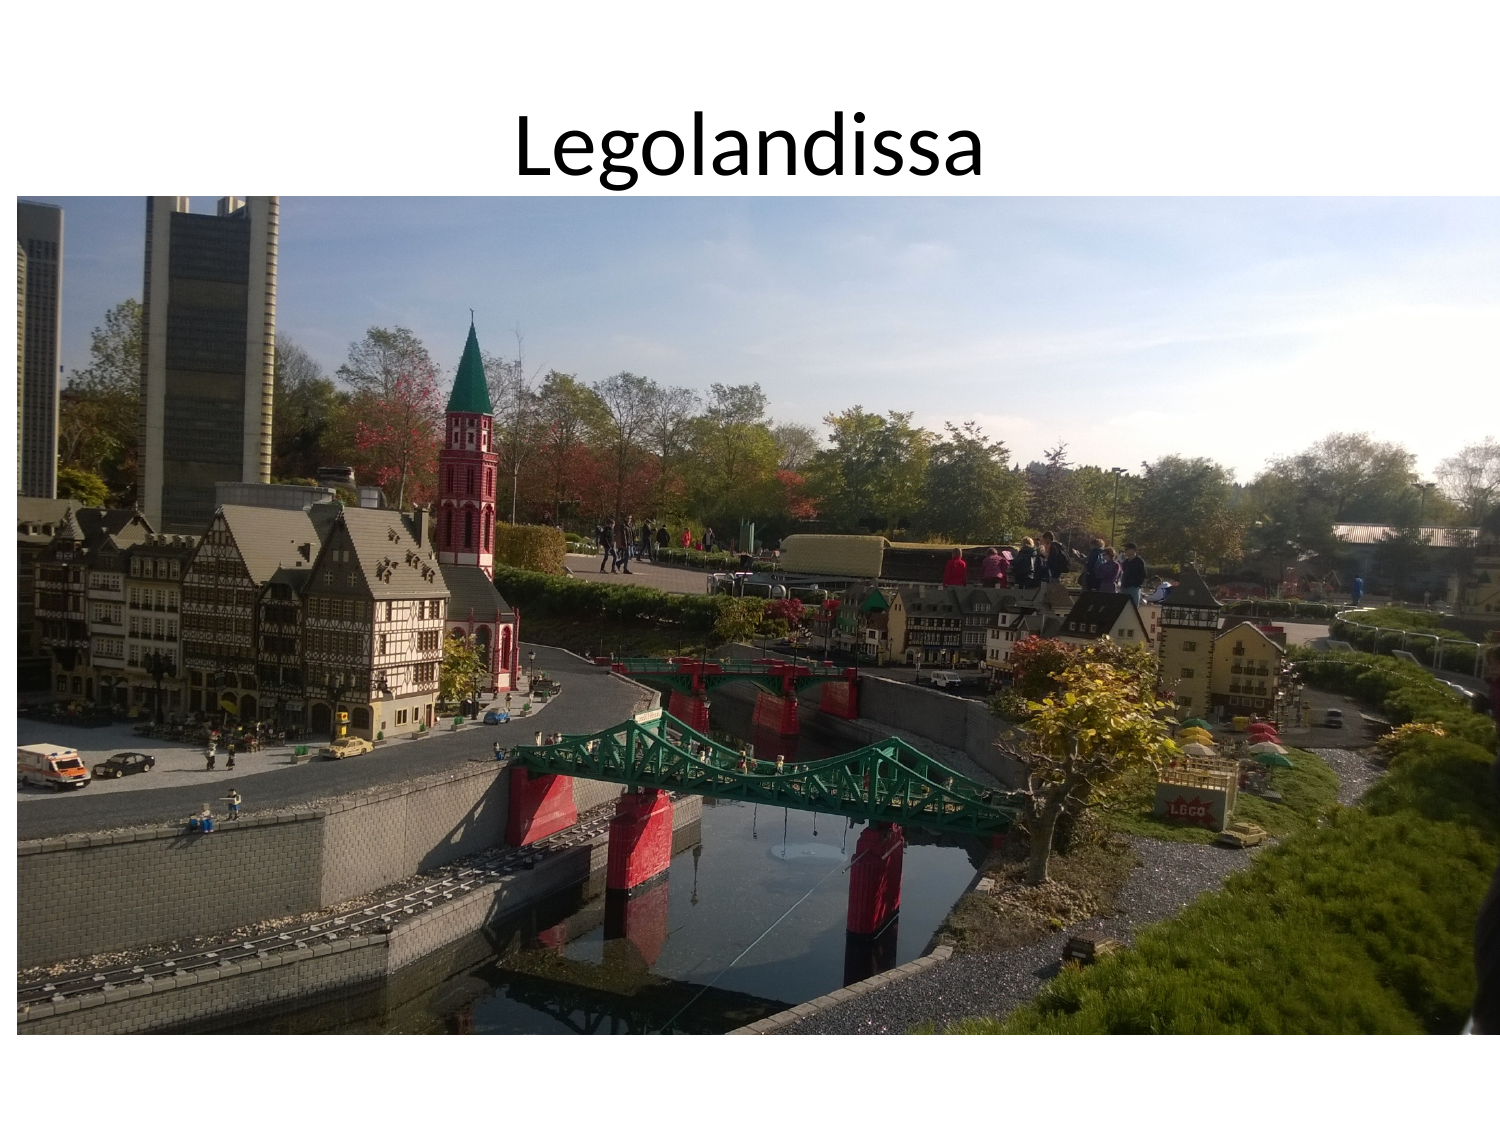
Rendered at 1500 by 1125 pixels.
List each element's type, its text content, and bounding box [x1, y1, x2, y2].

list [17, 195, 1500, 1036]
title Legolandissa [75, 45, 1425, 194]
